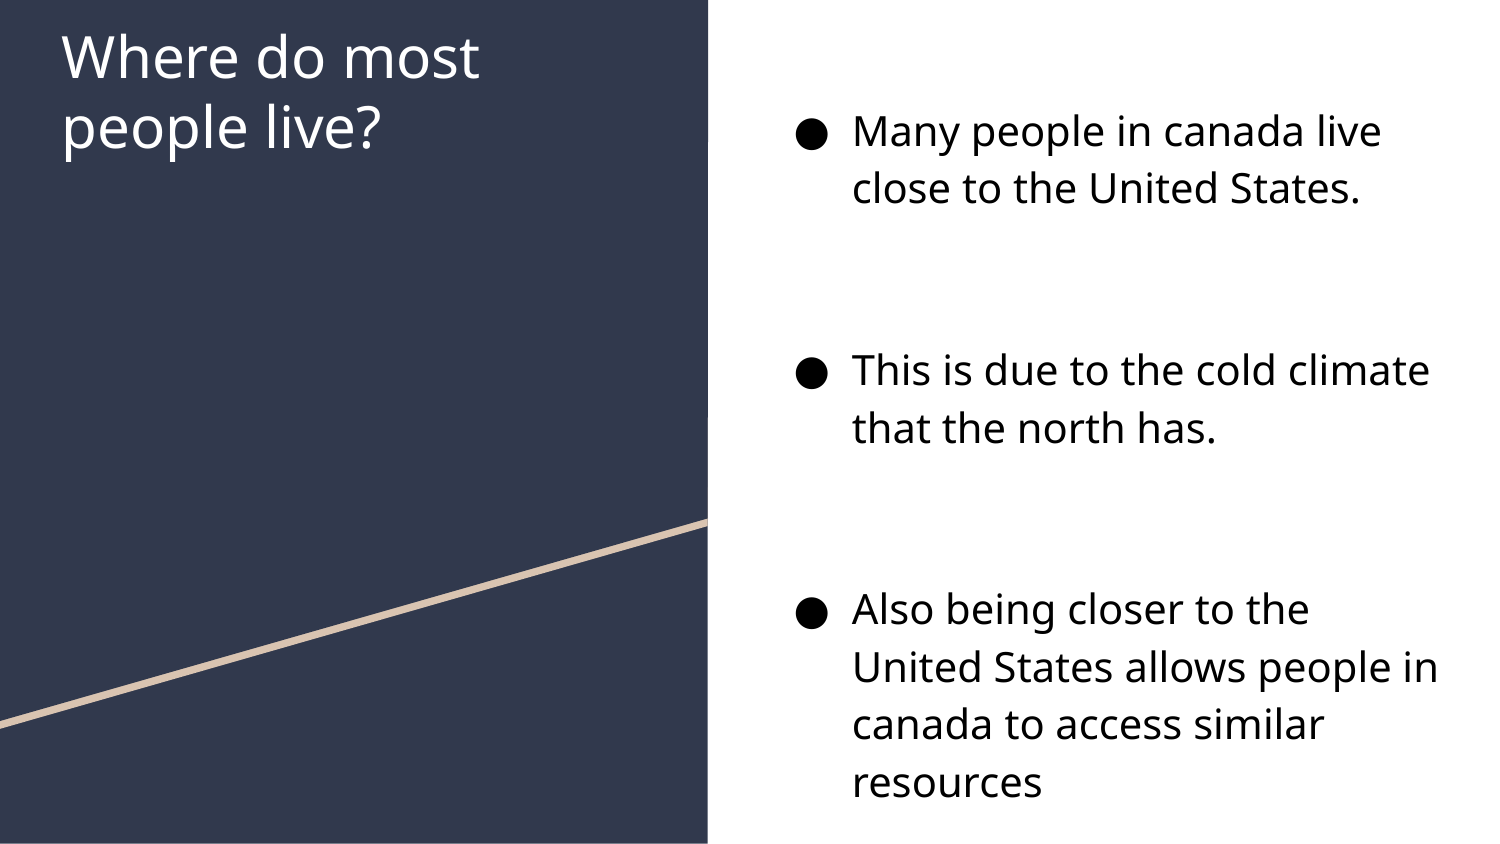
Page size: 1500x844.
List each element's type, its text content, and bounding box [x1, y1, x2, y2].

title Where do most people live? [46, 5, 655, 176]
list Many people in canada live close to the United States. This is due to the cold climate that the north has. Also being closer to the United States allows people in canada to access similar resources [761, 82, 1468, 755]
